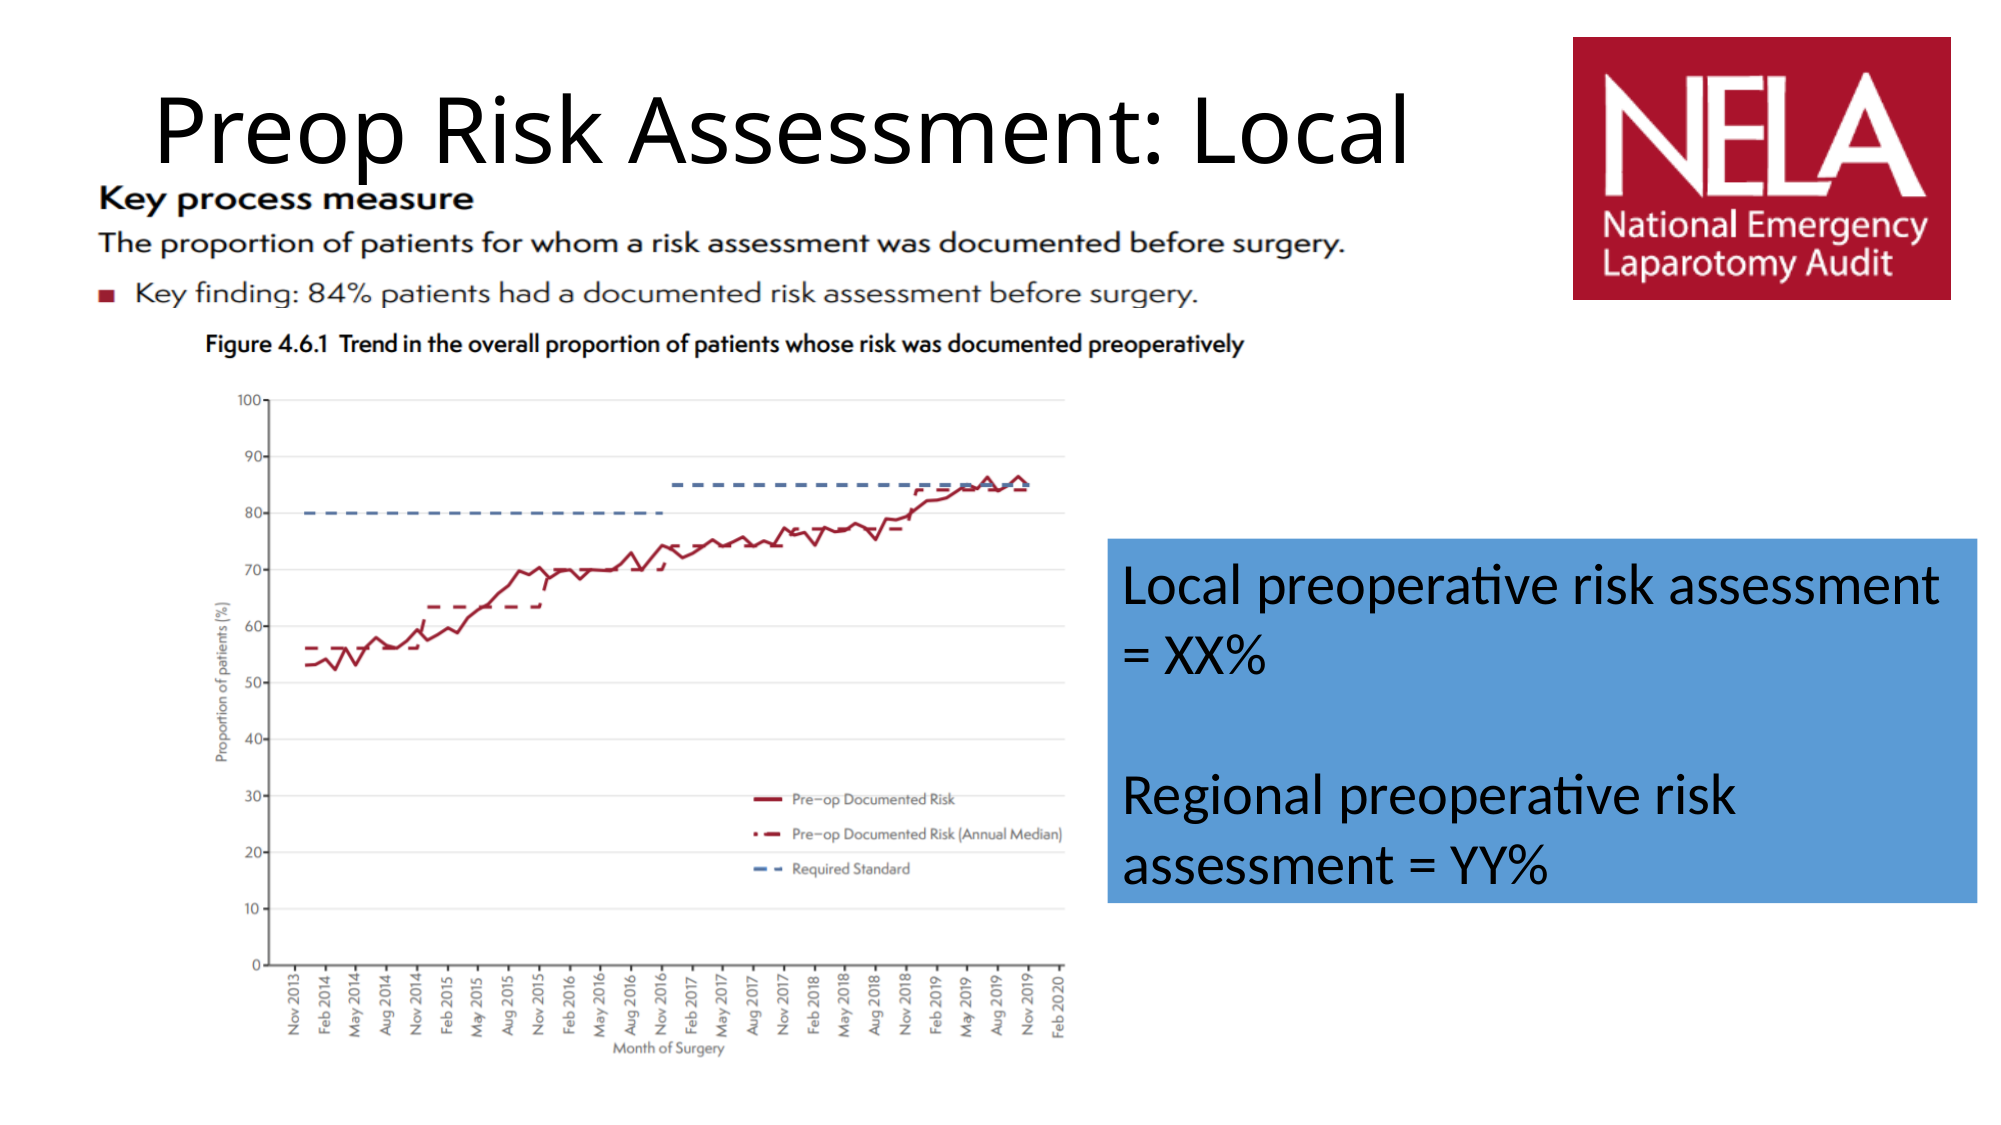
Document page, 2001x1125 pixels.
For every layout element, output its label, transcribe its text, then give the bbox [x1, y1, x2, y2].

text_box Local preoperative risk assessment = XX% Regional preoperative risk assessment = YY% [1259, 538, 1978, 904]
picture [89, 170, 1388, 1072]
title Preop Risk Assessment: Local [137, 59, 1573, 208]
picture [1573, 37, 1951, 300]
